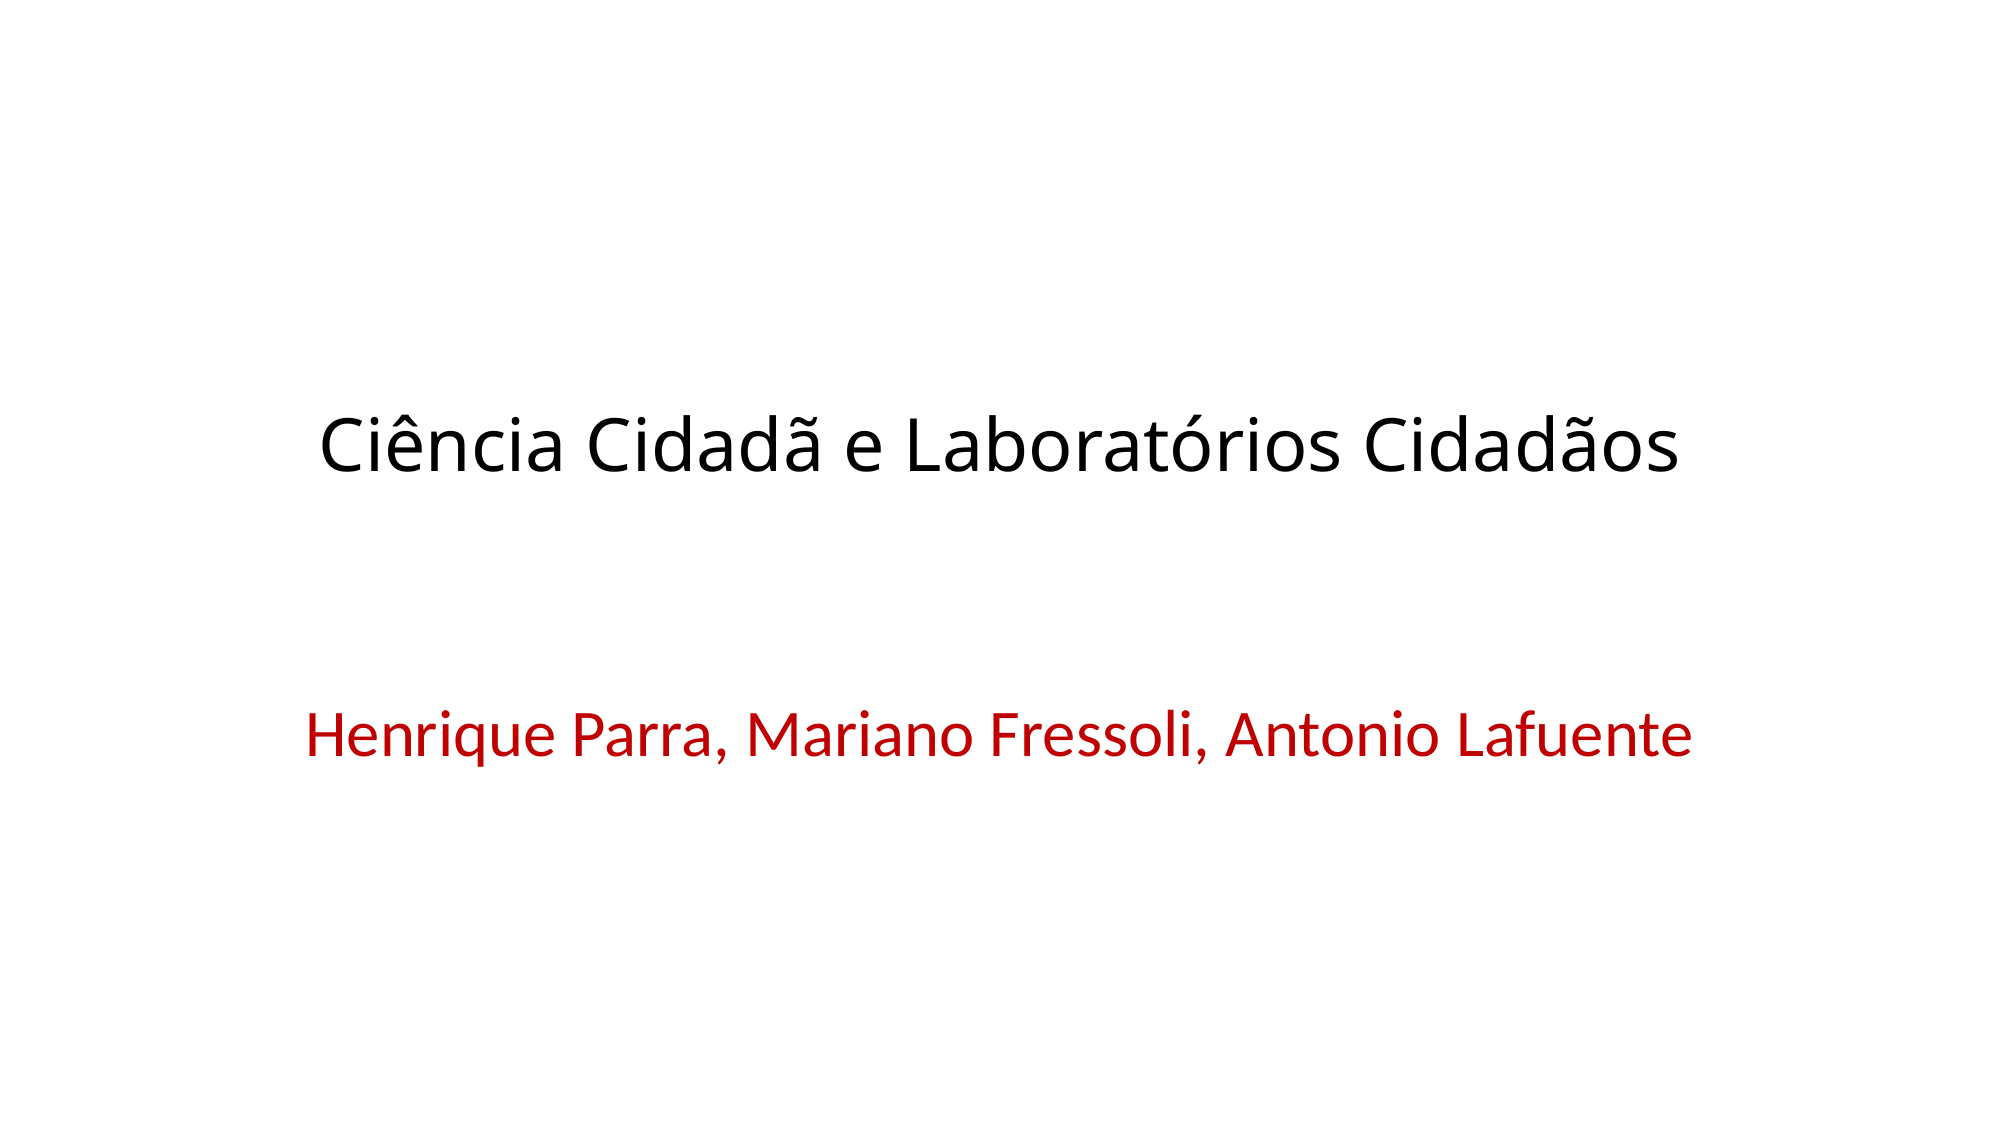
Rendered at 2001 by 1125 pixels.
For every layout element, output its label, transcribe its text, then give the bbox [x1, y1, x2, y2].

title Ciência Cidadã e Laboratórios Cidadãos [249, 184, 1750, 576]
subtitle Henrique Parra, Mariano Fressoli, Antonio Lafuente [249, 590, 1750, 863]
